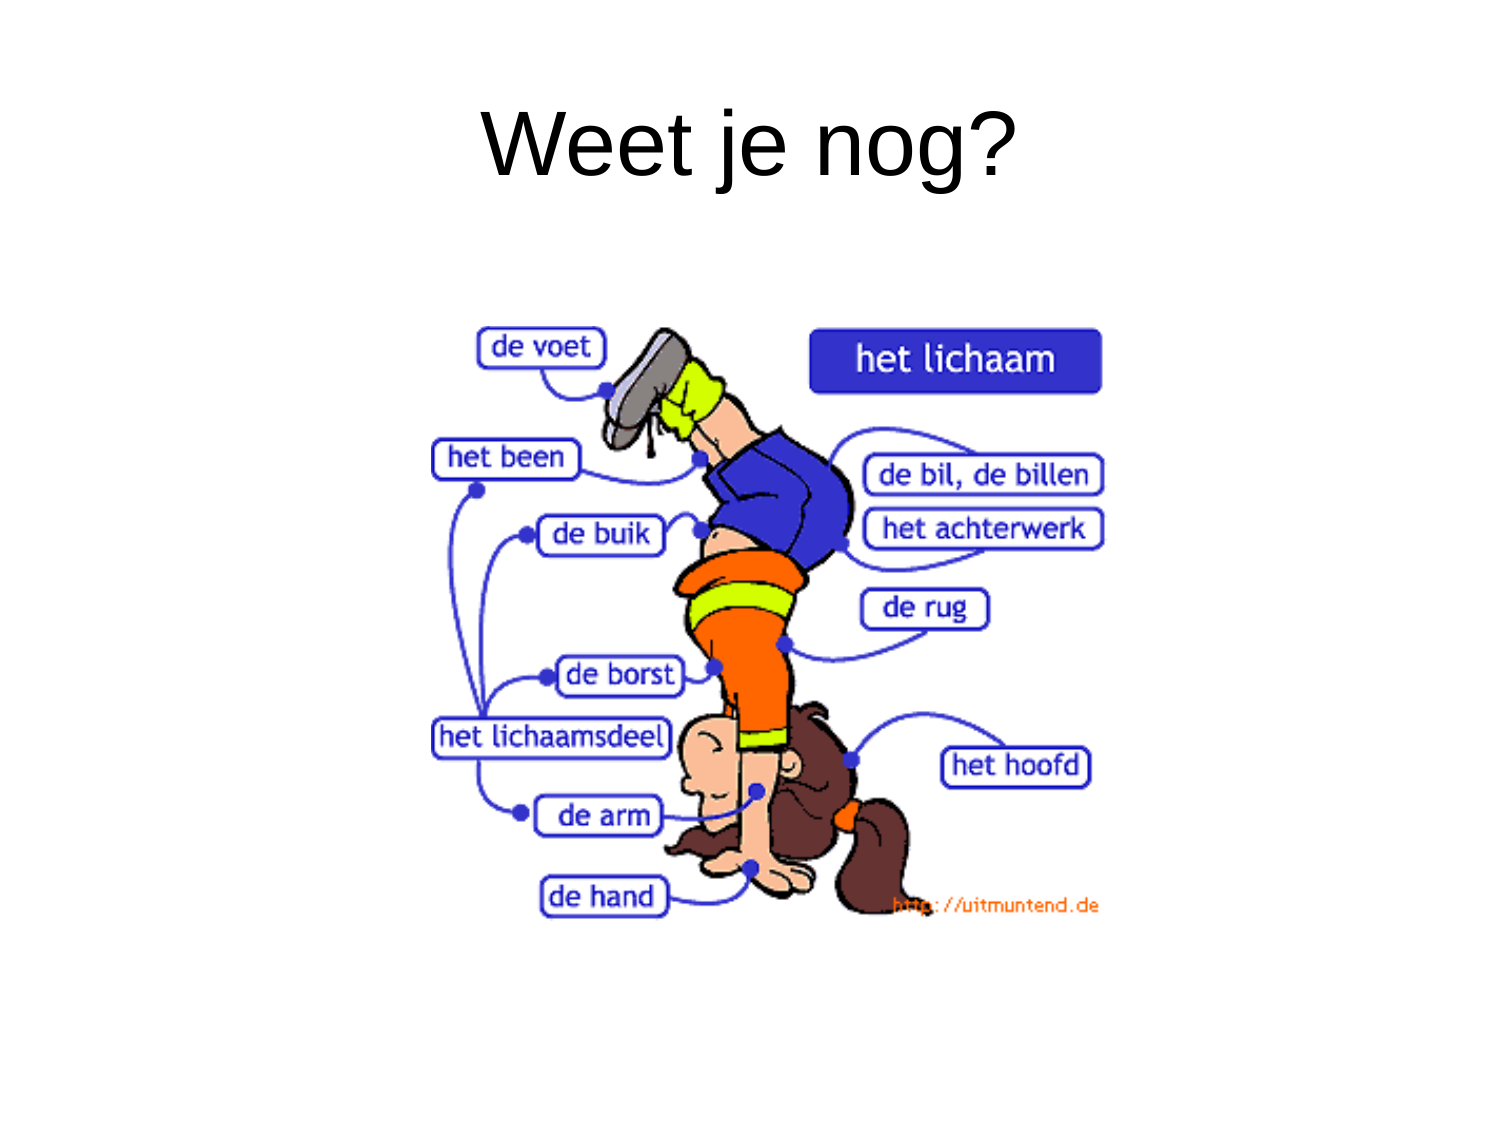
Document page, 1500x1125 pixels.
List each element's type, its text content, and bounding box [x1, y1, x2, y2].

title Weet je nog? [75, 45, 1425, 233]
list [430, 326, 1108, 921]
